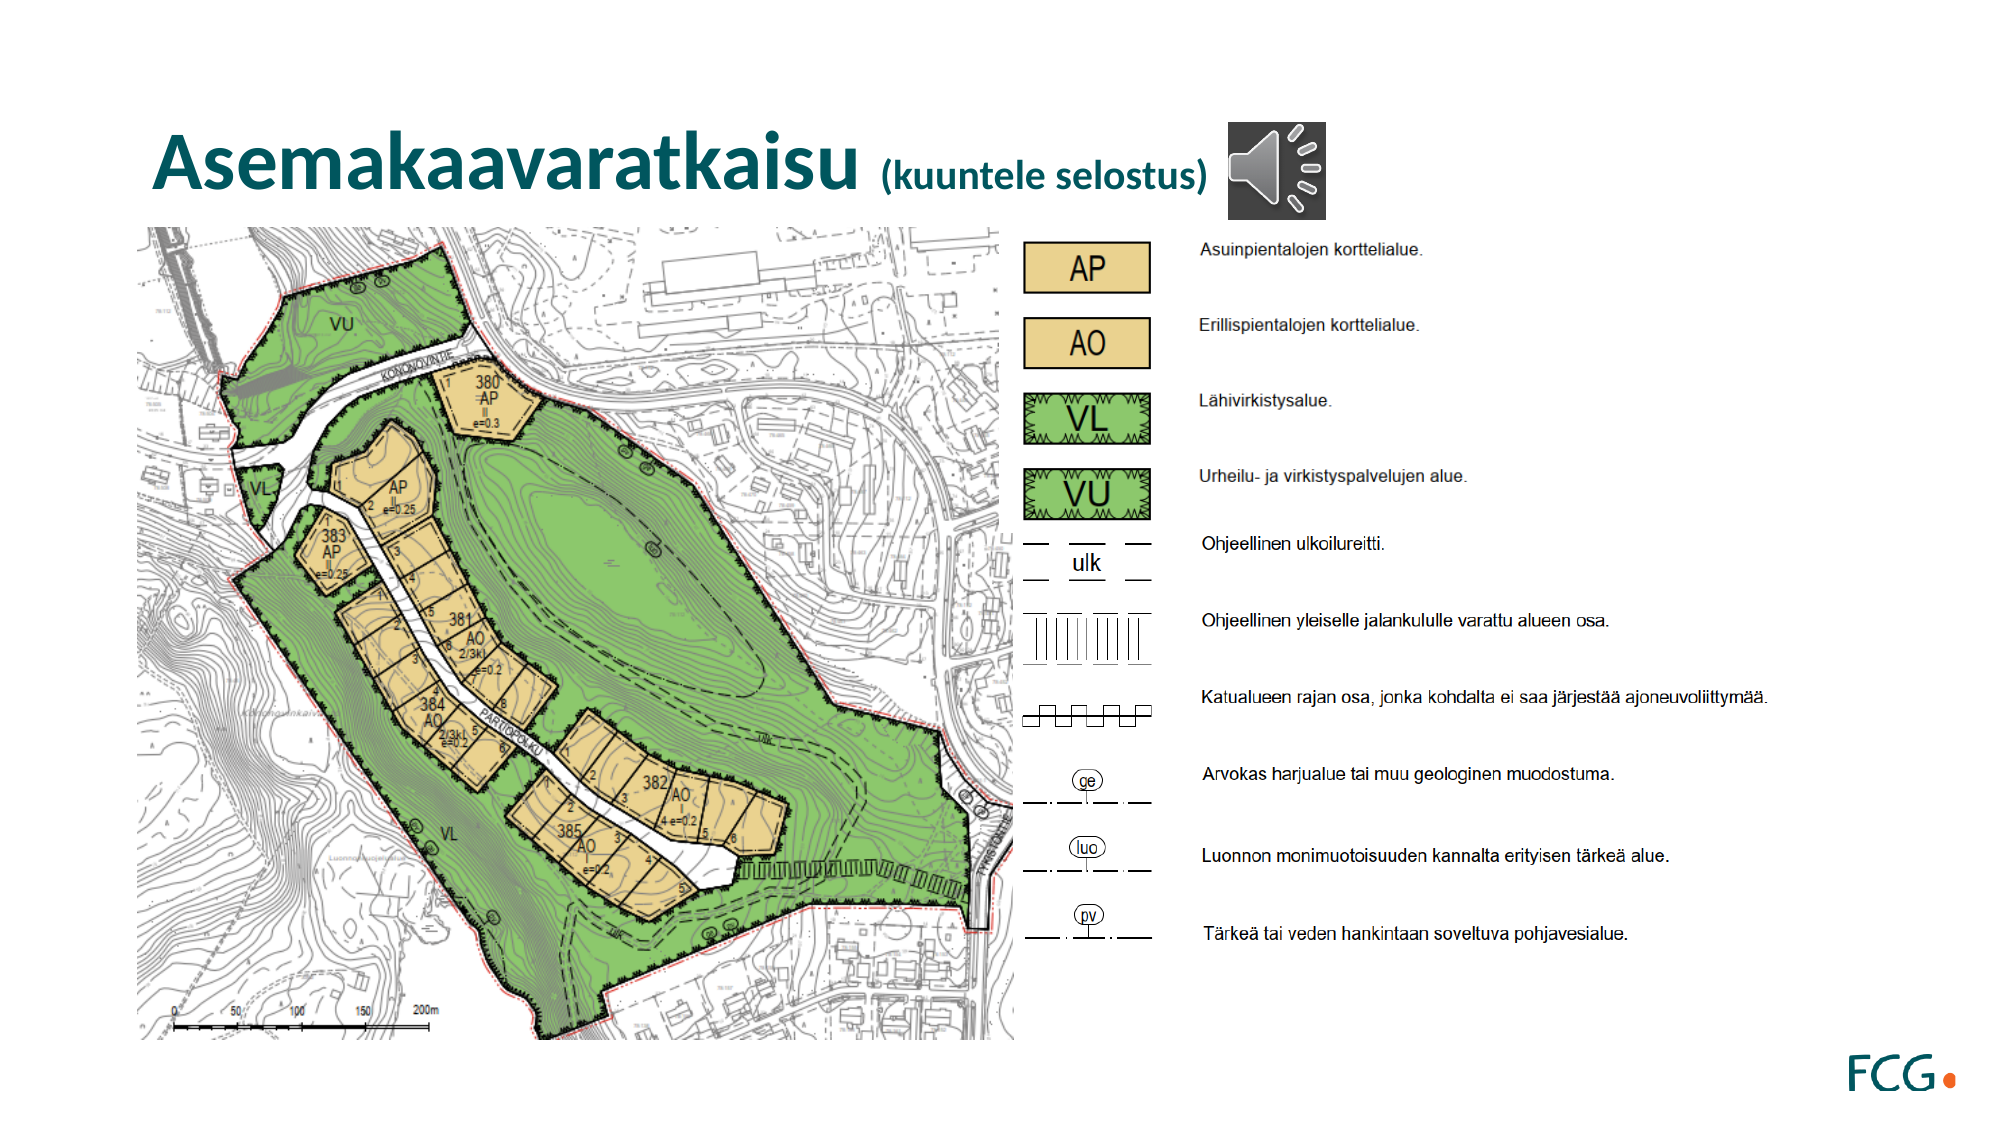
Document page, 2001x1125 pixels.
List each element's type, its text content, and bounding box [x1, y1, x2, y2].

title Asemakaavaratkaisu (kuuntele selostus) [137, 59, 1863, 216]
picture [1227, 121, 1328, 222]
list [999, 215, 1850, 533]
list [137, 227, 1014, 1040]
picture [1013, 532, 1790, 959]
